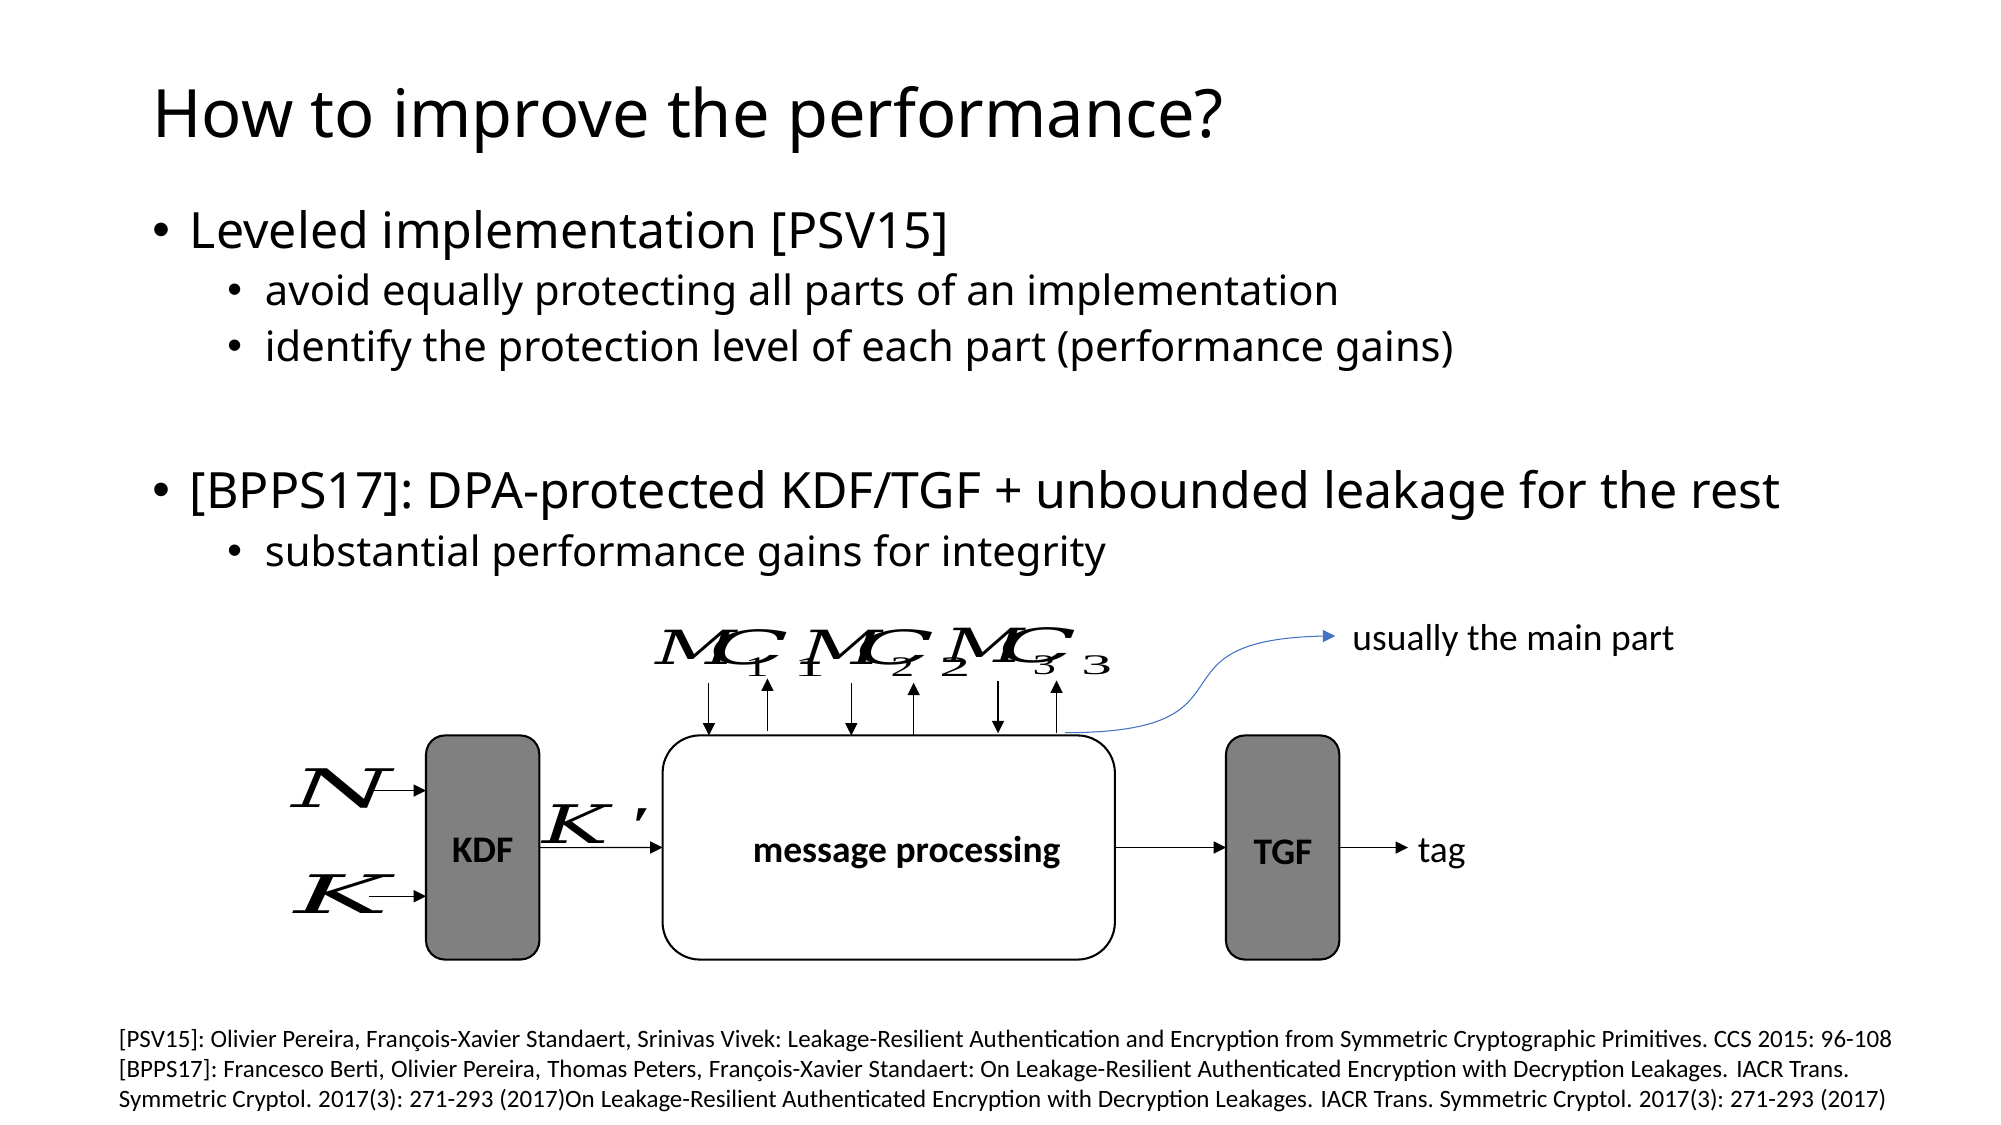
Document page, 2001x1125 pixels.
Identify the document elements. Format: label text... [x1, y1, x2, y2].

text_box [1065, 635, 1336, 733]
text_box usually the main part [1337, 605, 1699, 666]
title How to improve the performance? [137, 59, 1863, 173]
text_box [285, 621, 1498, 960]
list Leveled implementation [PSV15] avoid equally protecting all parts of an implementation identify the protection level of each part (performance gains) [BPPS17]: DPA-protected KDF/TGF + unbounded leakage for the rest substantial performance gains for integrity [137, 197, 1863, 1014]
text_box [PSV15]: Olivier Pereira, François-Xavier Standaert, Srinivas Vivek: Leakage-Resilient Authentication and Encryption from Symmetric Cryptographic Primitives. CCS 2015: 96-108 [BPPS17]: Francesco Berti, Olivier Pereira, Thomas Peters, François-Xavier Standaert: On Leakage-Resilient Authenticated Encryption with Decryption Leakages. IACR Trans. Symmetric Cryptol. 2017(3): 271-293 (2017)On Leakage-Resilient Authenticated Encryption with Decryption Leakages. IACR Trans. Symmetric Cryptol. 2017(3): 271-293 (2017) [104, 1014, 1918, 1120]
